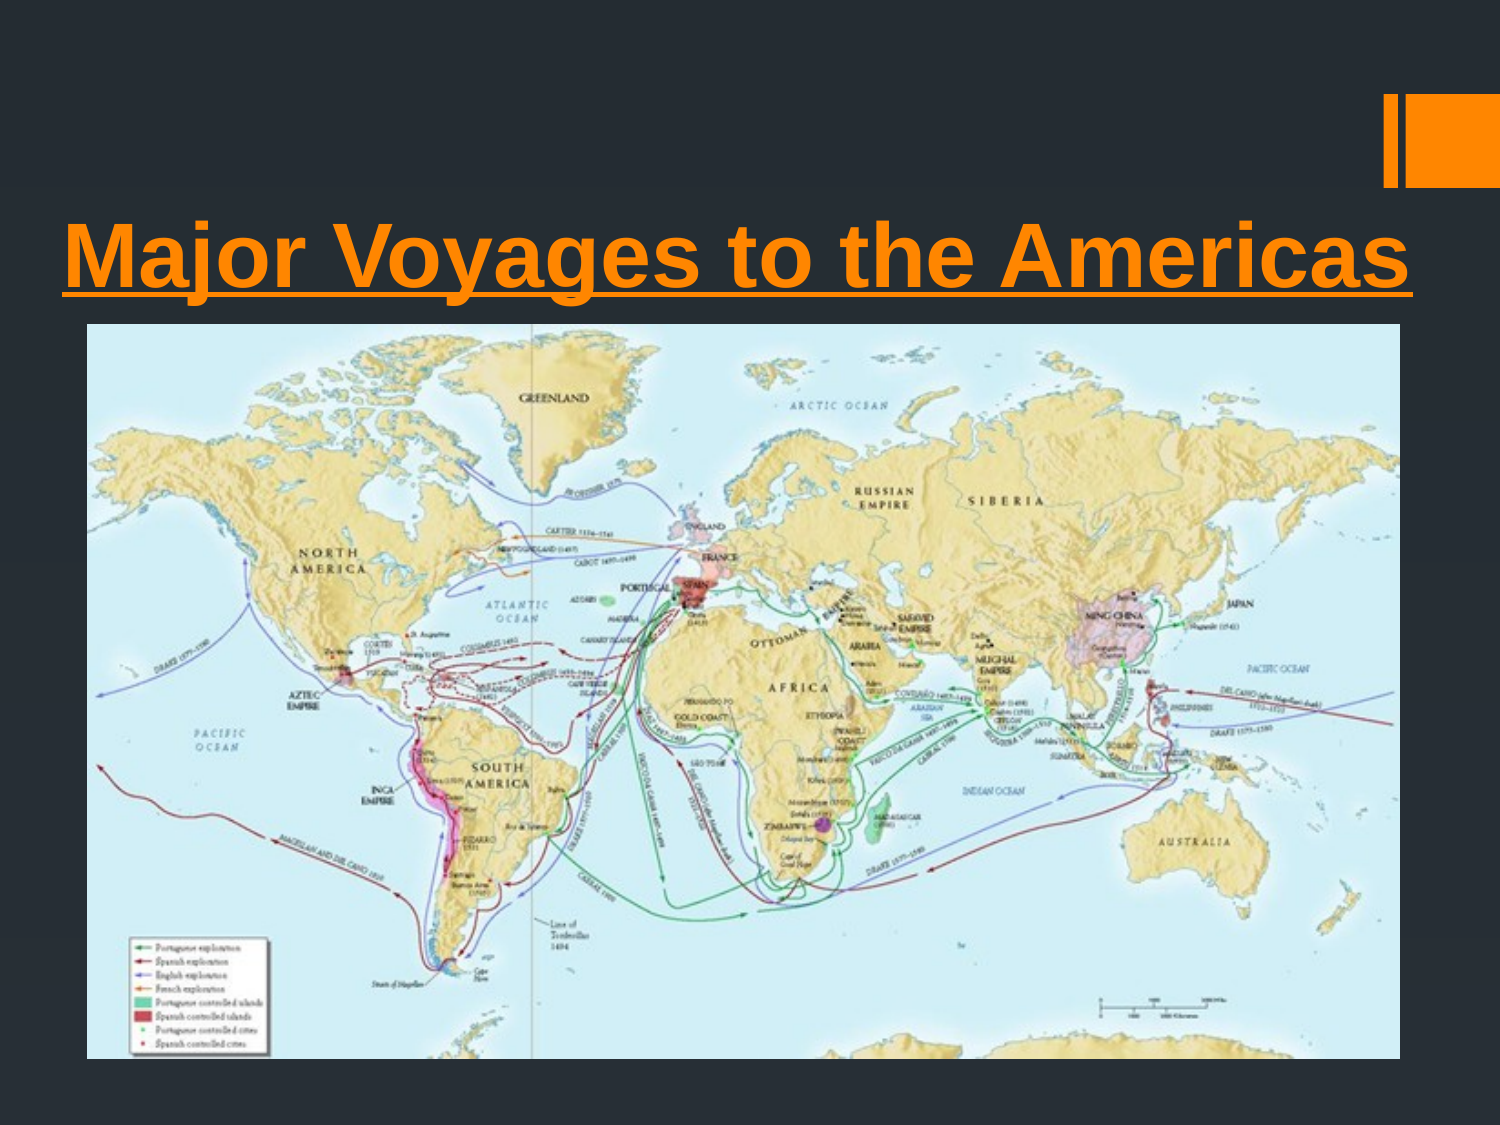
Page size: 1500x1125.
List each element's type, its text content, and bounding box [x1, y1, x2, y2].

title Major Voyages to the Americas [0, 137, 1491, 314]
picture [86, 324, 1401, 1060]
